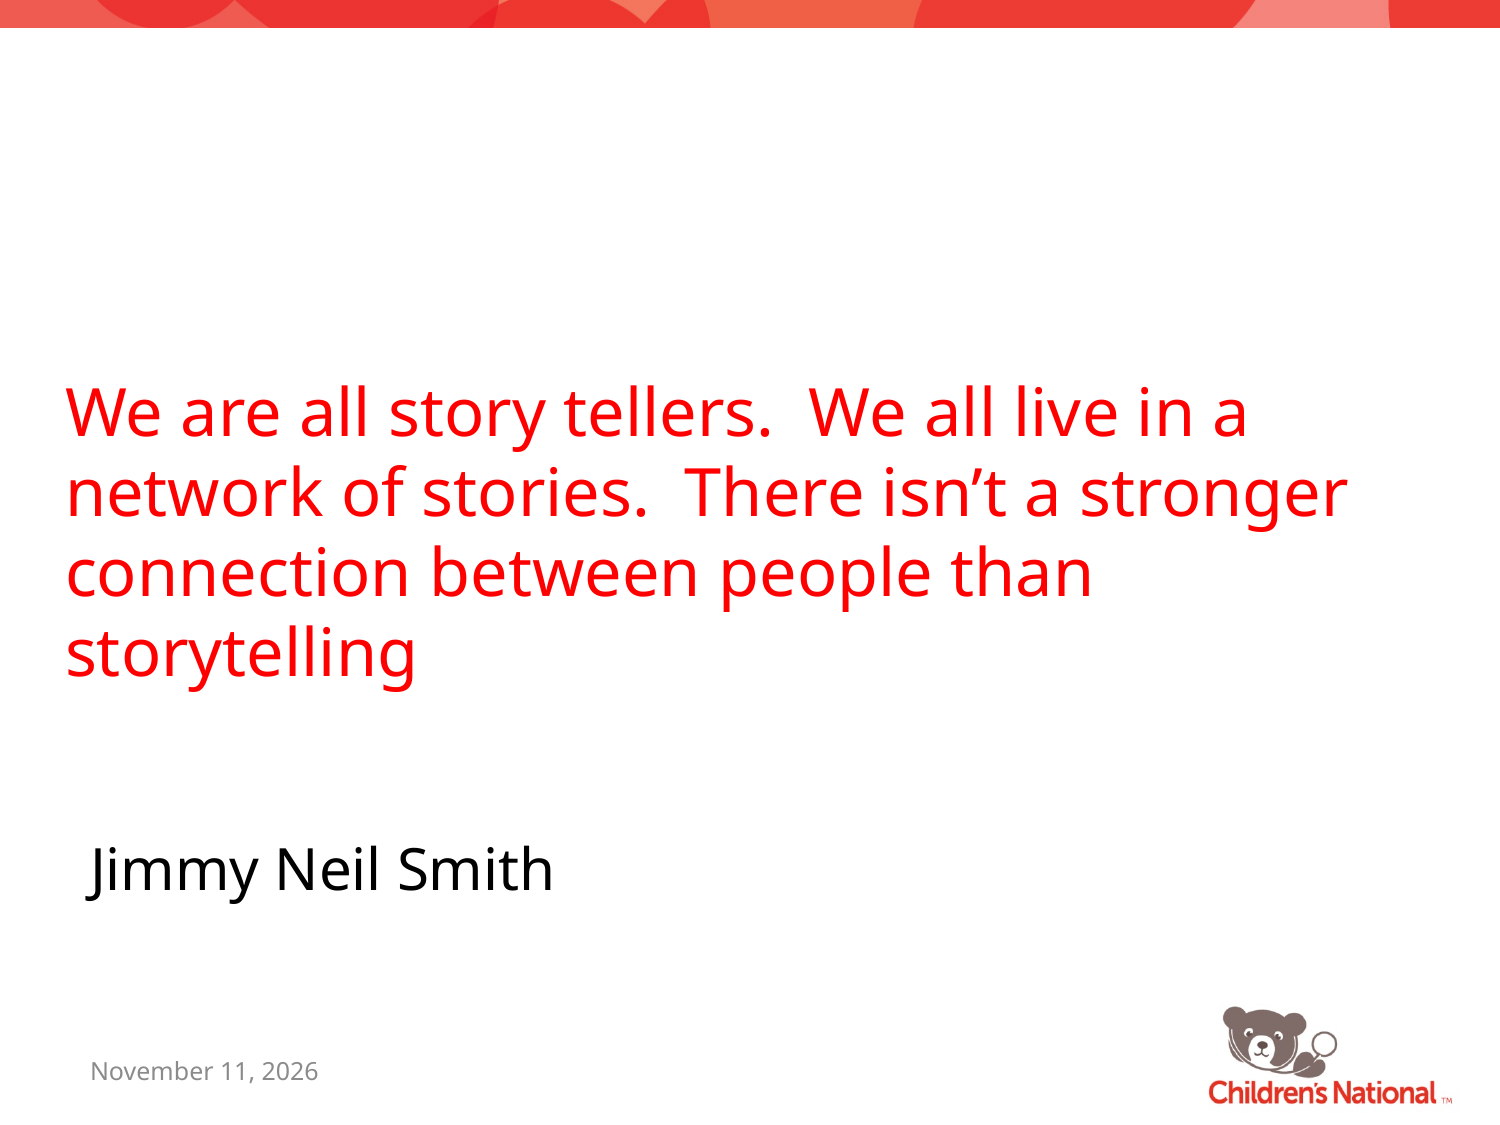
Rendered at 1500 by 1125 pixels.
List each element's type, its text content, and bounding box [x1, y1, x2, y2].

picture [1164, 981, 1500, 1125]
picture [0, 0, 1500, 28]
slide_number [75, 1042, 425, 1103]
list Jimmy Neil Smith [75, 825, 1425, 1005]
title We are all story tellers. We all live in a network of stories. There isn’t a stronger connection between people than storytelling [50, 362, 1400, 1105]
